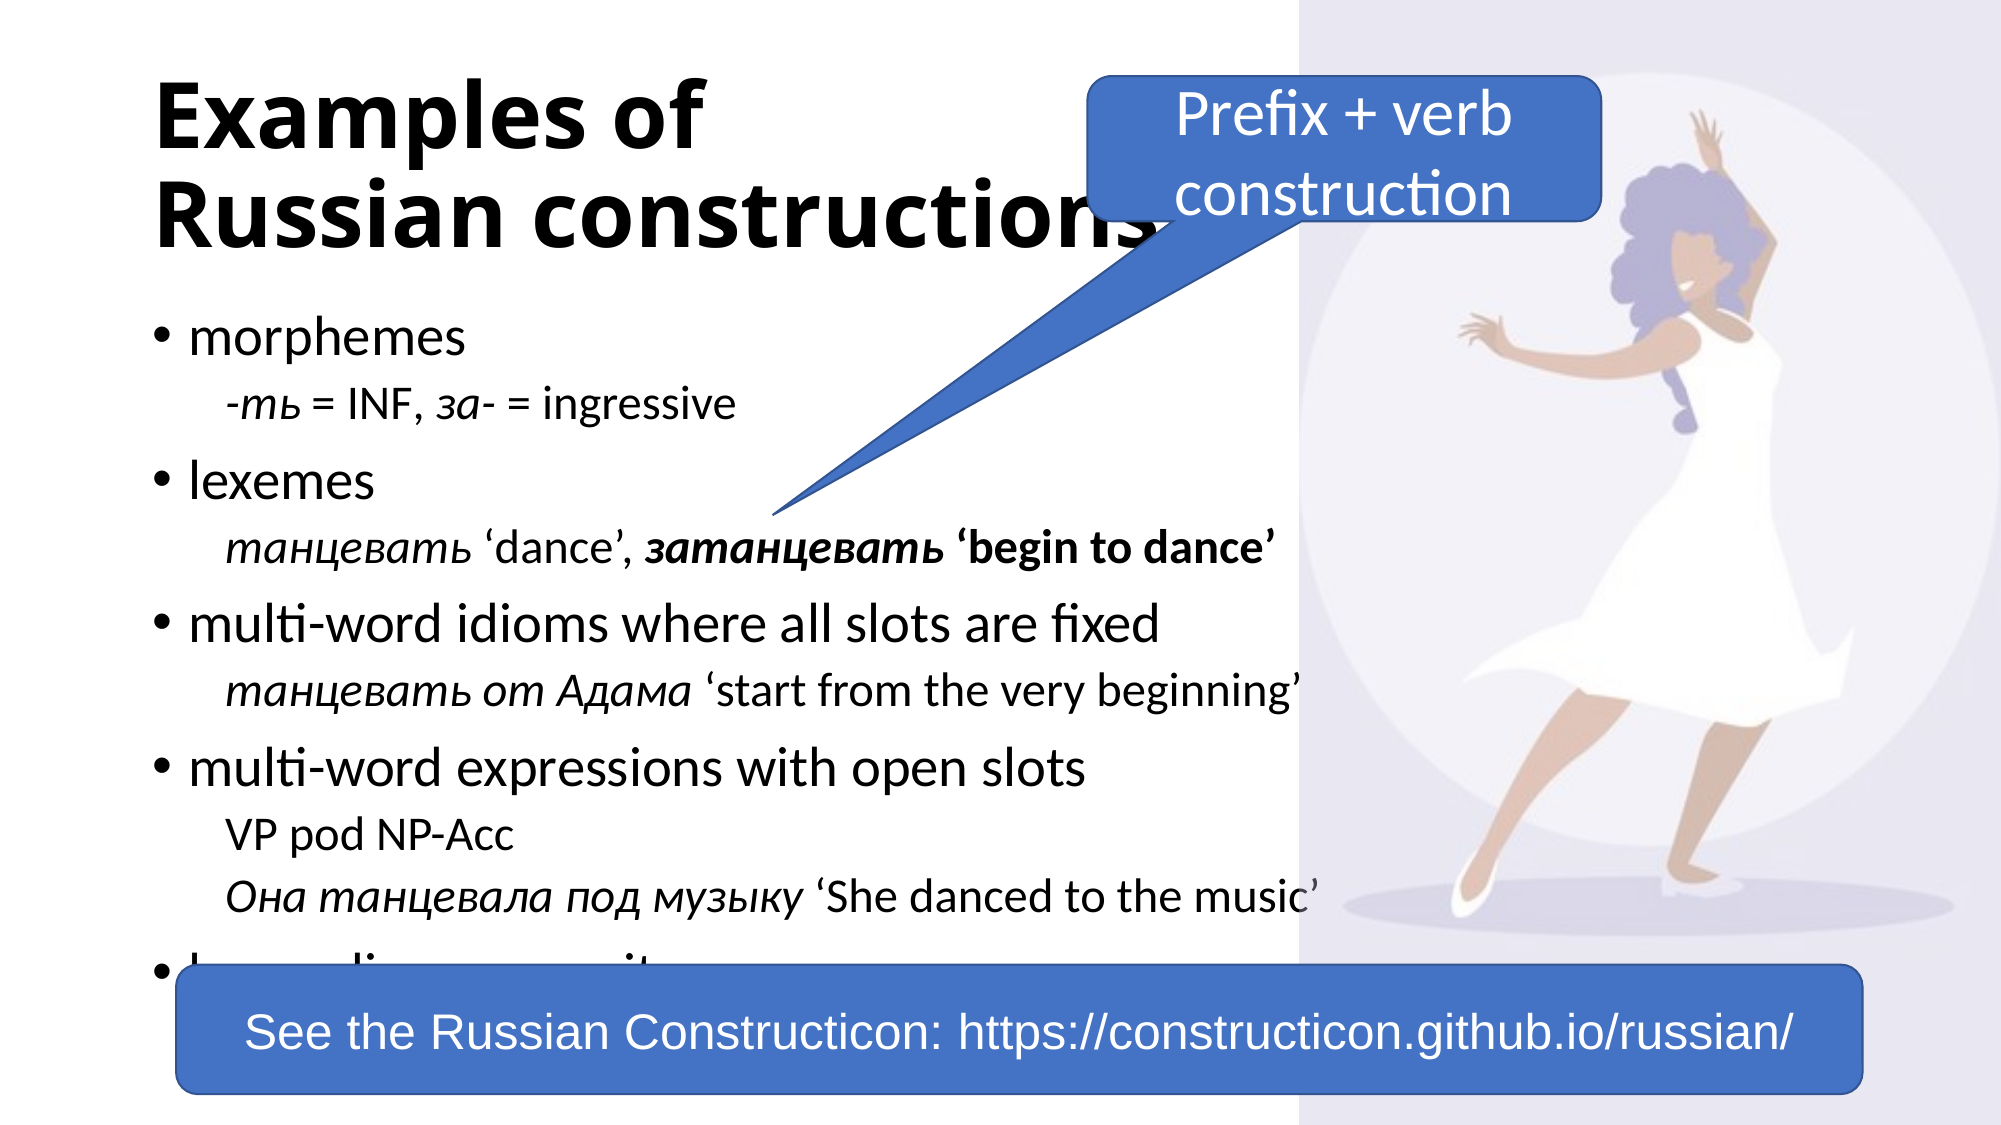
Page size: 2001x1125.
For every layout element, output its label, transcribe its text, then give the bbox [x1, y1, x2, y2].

text_box See the Russian Constructicon: https://constructicon.github.io/russian/ [175, 963, 1299, 1096]
title Examples of Russian constructions [137, 59, 1299, 278]
list morphemes -ть = INF, за- = ingressive lexemes танцевать ‘dance’, затанцевать ‘begin to dance’ multi-word idioms where all slots are fixed танцевать от Адама ‘start from the very beginning’ multi-word expressions with open slots VP pod NP-Acc Она танцевала под музыку ‘She danced to the music’ larger discourse units [137, 299, 1299, 1014]
picture [1299, 0, 2000, 1125]
text_box Prefix + verb construction [771, 75, 1299, 516]
